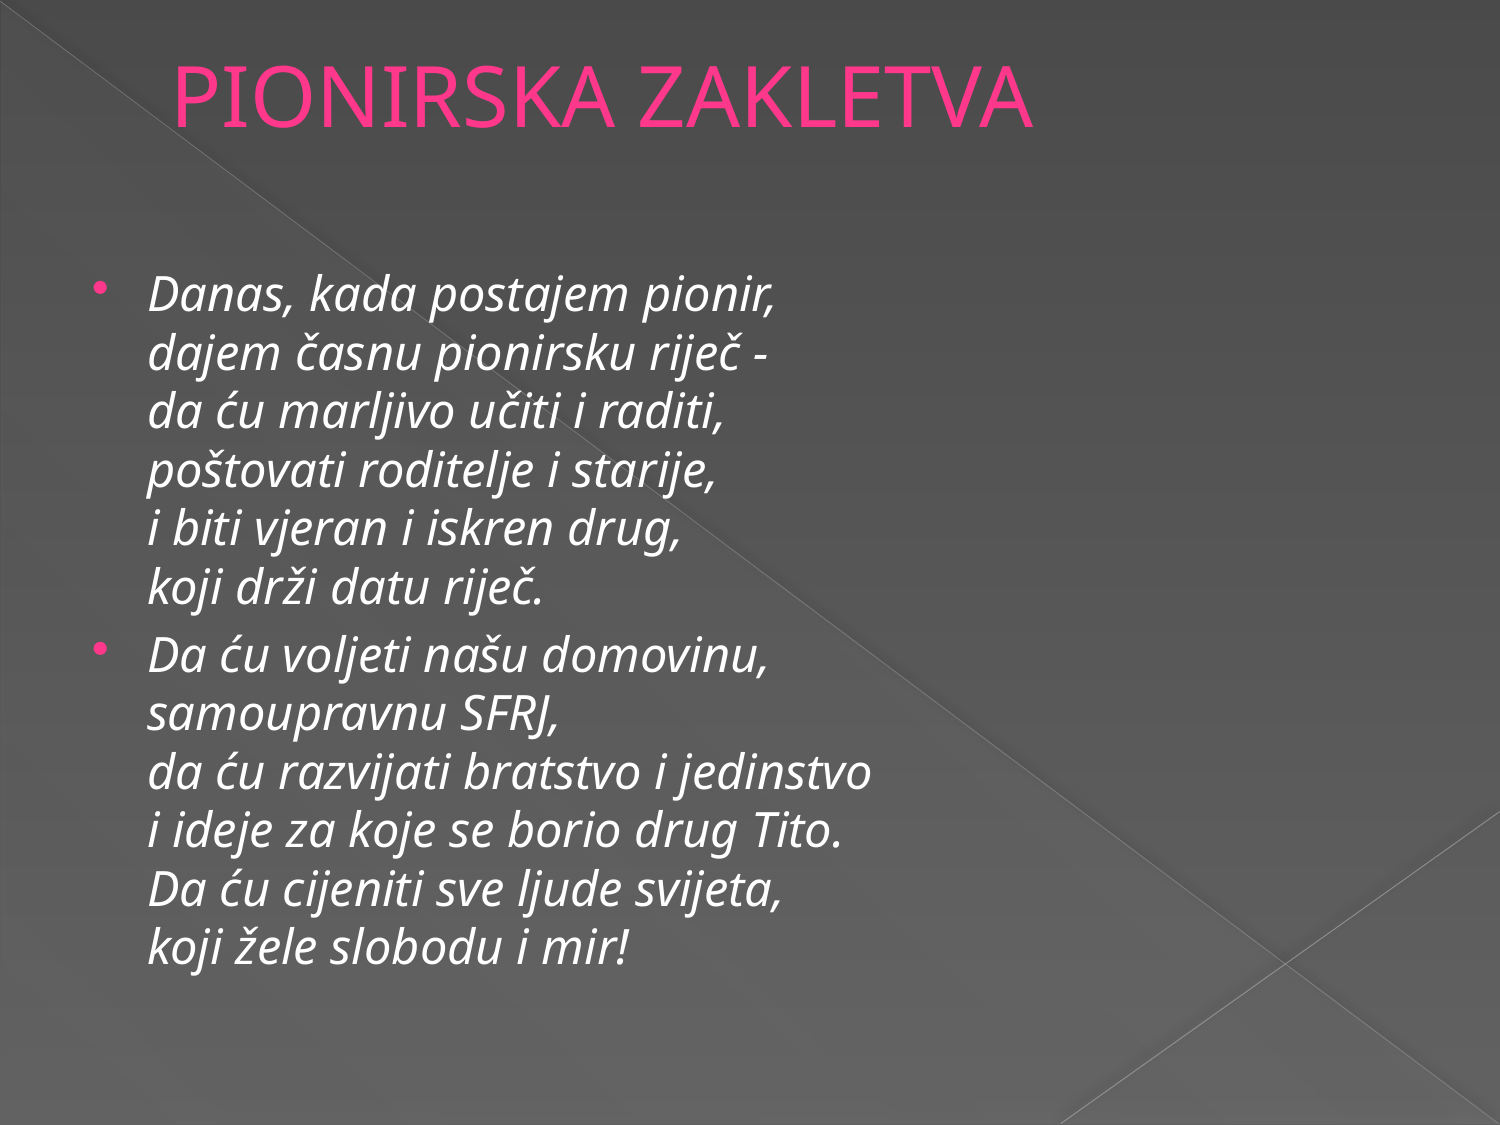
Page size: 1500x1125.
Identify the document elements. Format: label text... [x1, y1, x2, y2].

list Danas, kada postajem pionir, dajem časnu pionirsku riječ - da ću marljivo učiti i raditi, poštovati roditelje i starije, i biti vjeran i iskren drug, koji drži datu riječ. Da ću voljeti našu domovinu, samoupravnu SFRJ, da ću razvijati bratstvo i jedinstvo i ideje za koje se borio drug Tito. Da ću cijeniti sve ljude svijeta, koji žele slobodu i mir! [70, 187, 1258, 983]
title PIONIRSKA ZAKLETVA [70, 35, 1258, 153]
